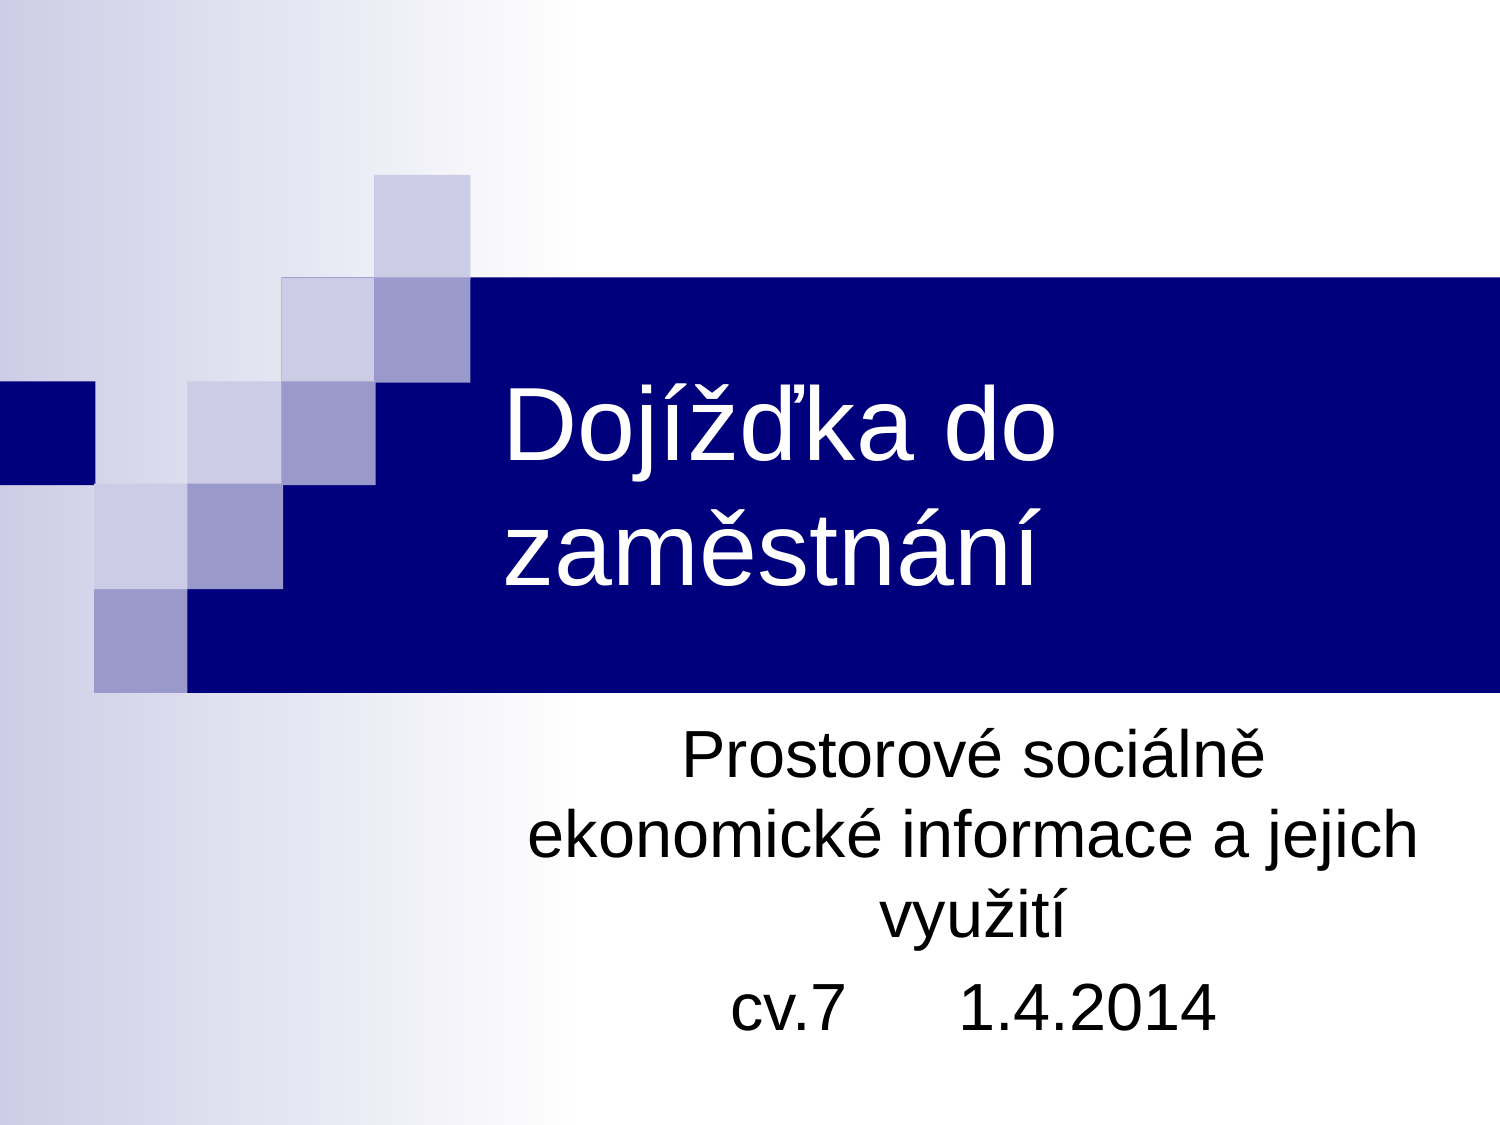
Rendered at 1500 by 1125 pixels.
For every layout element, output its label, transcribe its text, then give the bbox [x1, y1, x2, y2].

title Dojížďka do zaměstnání [487, 299, 1476, 663]
subtitle Prostorové sociálně ekonomické informace a jejich využití cv.7 1.4.2014 [480, 702, 1469, 991]
